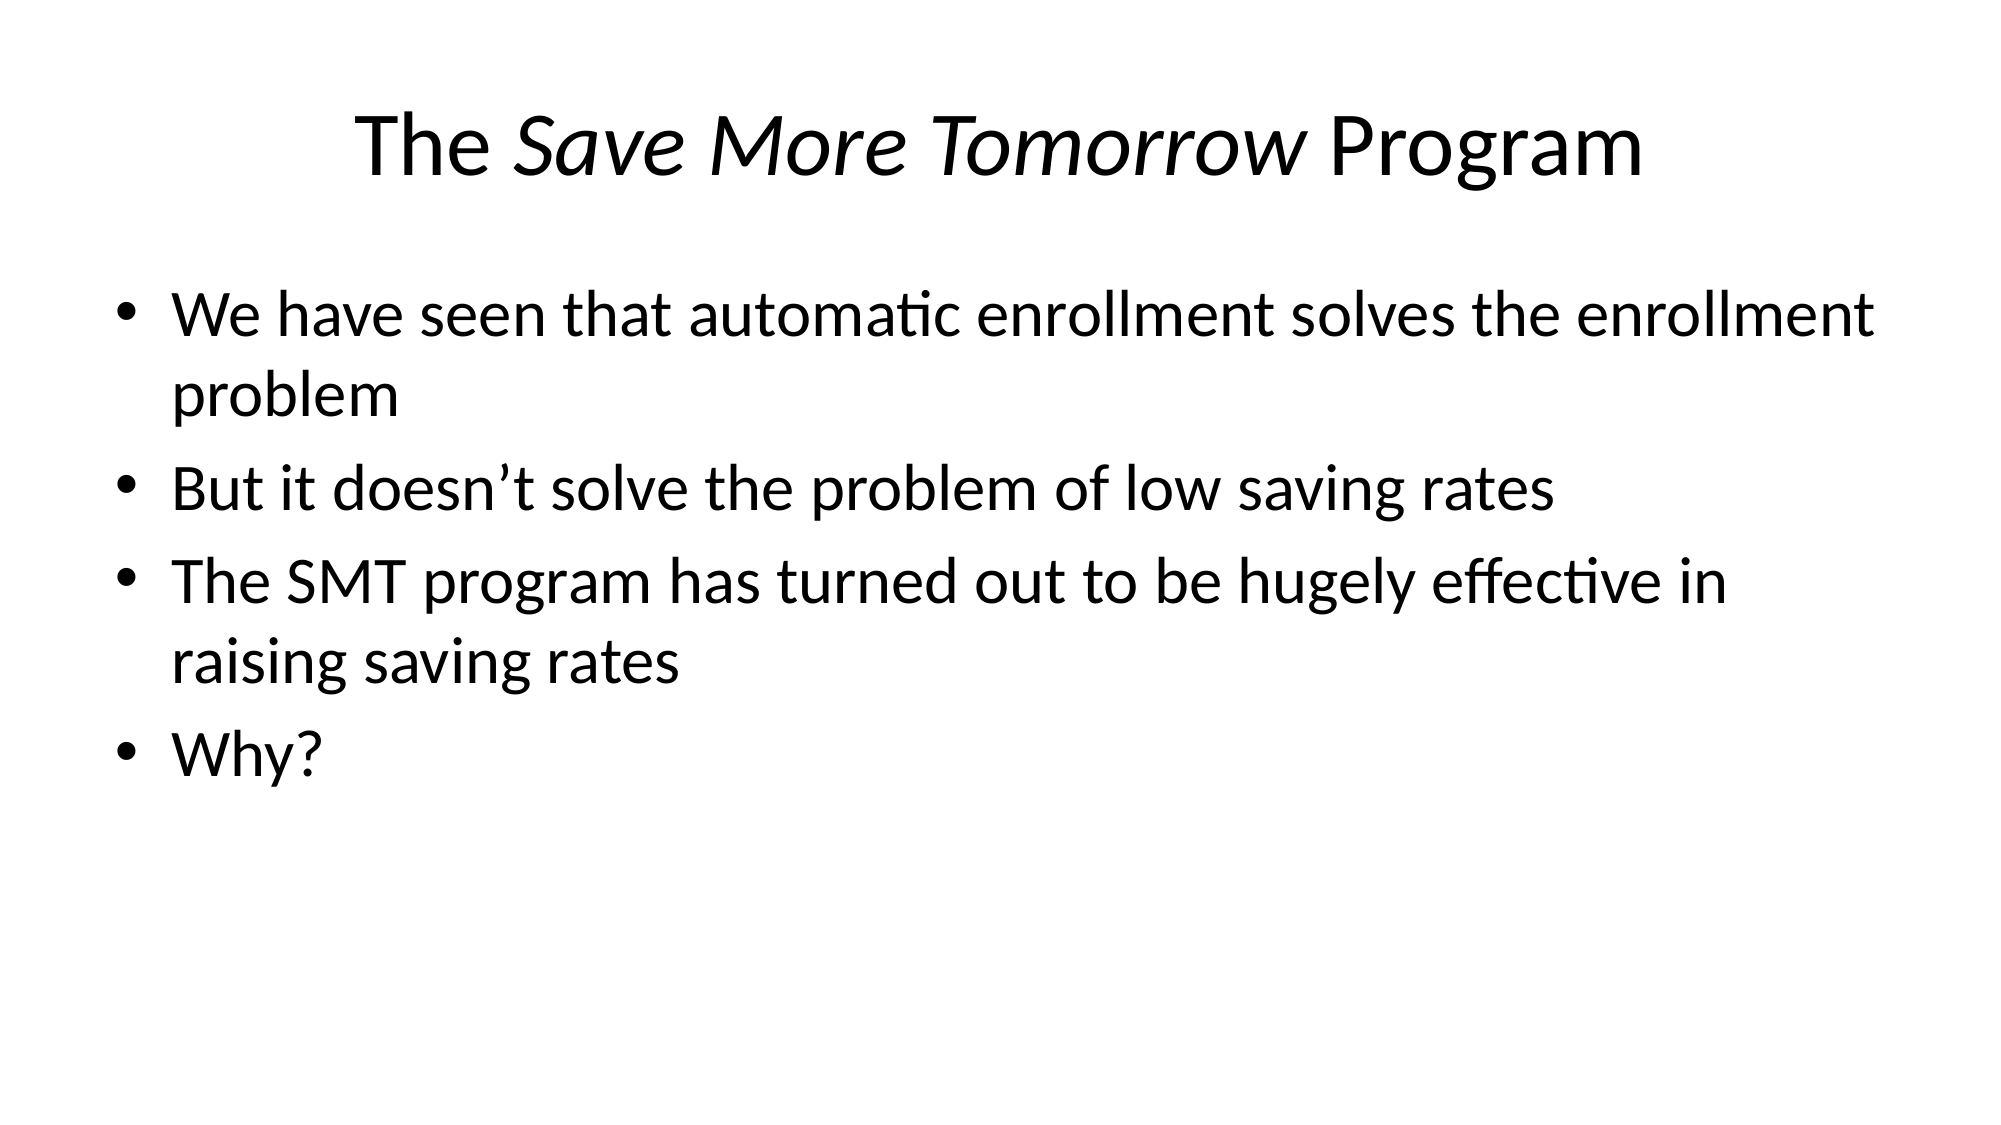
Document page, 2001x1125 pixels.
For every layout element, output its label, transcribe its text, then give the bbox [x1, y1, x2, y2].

list We have seen that automatic enrollment solves the enrollment problem But it doesn’t solve the problem of low saving rates The SMT program has turned out to be hugely effective in raising saving rates Why? [99, 262, 1900, 1005]
title The Save More Tomorrow Program [99, 45, 1900, 233]
